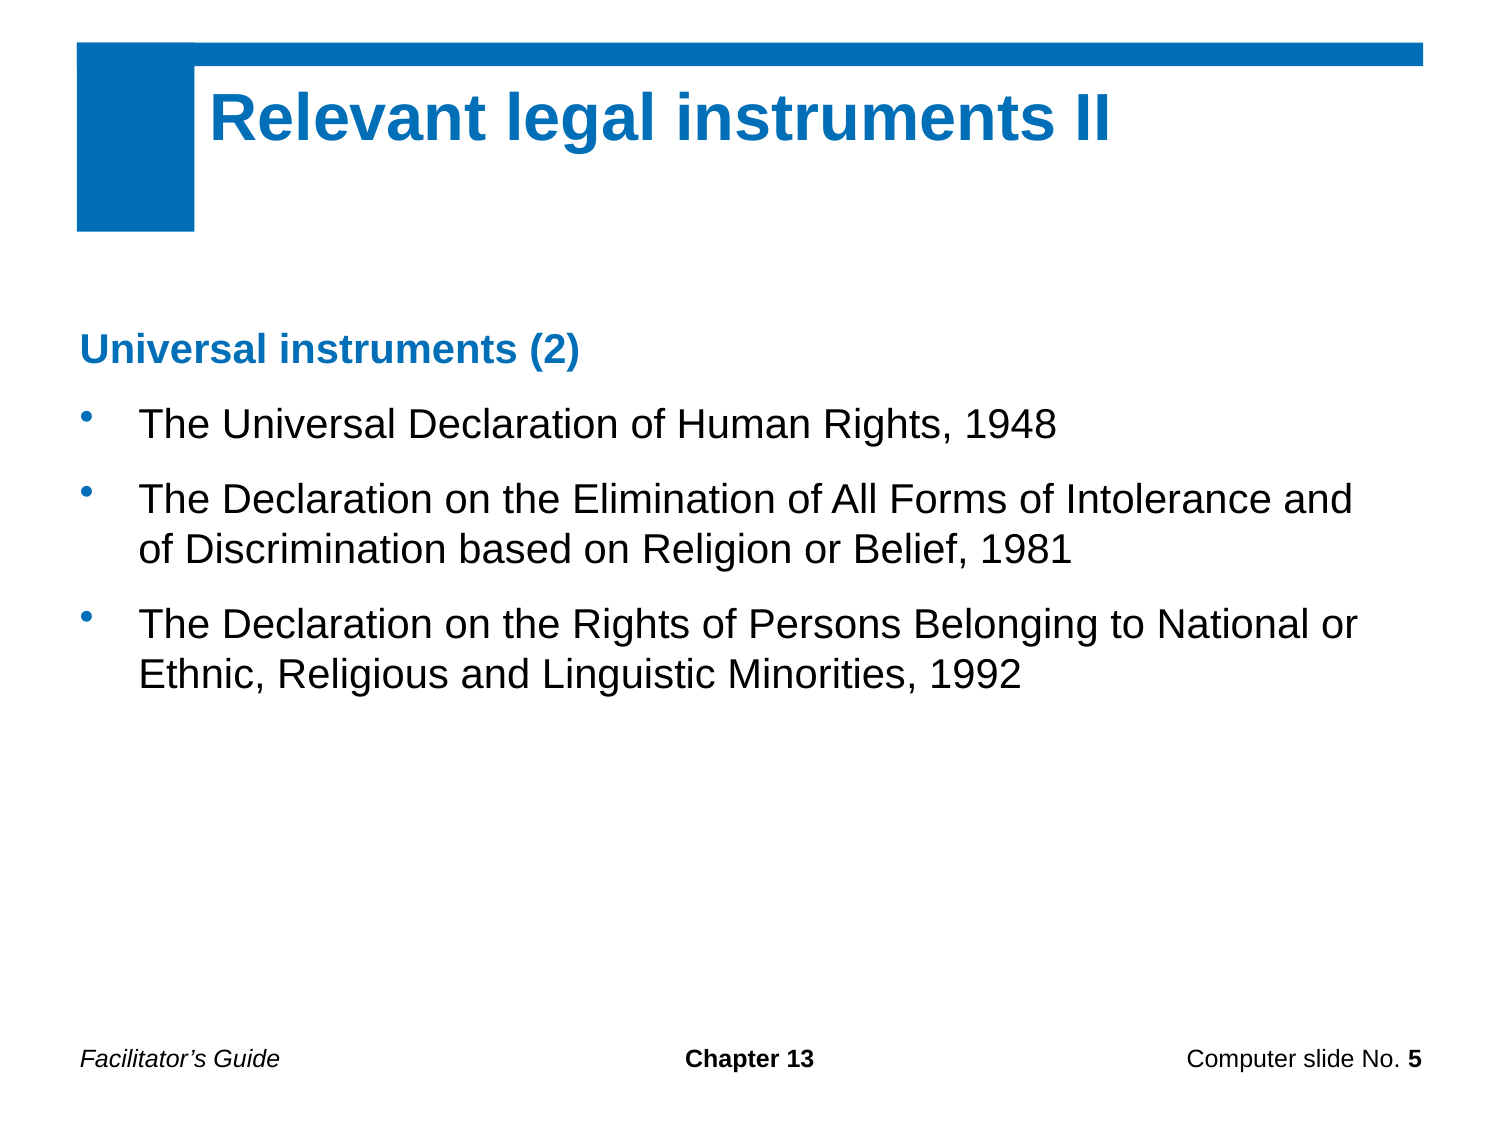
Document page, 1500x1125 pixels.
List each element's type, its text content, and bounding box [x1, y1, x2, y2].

text_box Computer slide No. 5 [1055, 1034, 1437, 1103]
text_box Universal instruments (2) The Universal Declaration of Human Rights, 1948 The Declaration on the Elimination of All Forms of Intolerance and of Discrimination based on Religion or Belief, 1981 The Declaration on the Rights of Persons Belonging to National or Ethnic, Religious and Linguistic Minorities, 1992 [64, 314, 1415, 717]
text_box Relevant legal instruments II [194, 66, 1425, 256]
slide_number Facilitator’s Guide [64, 1034, 469, 1103]
footer Chapter 13 [512, 1034, 988, 1103]
